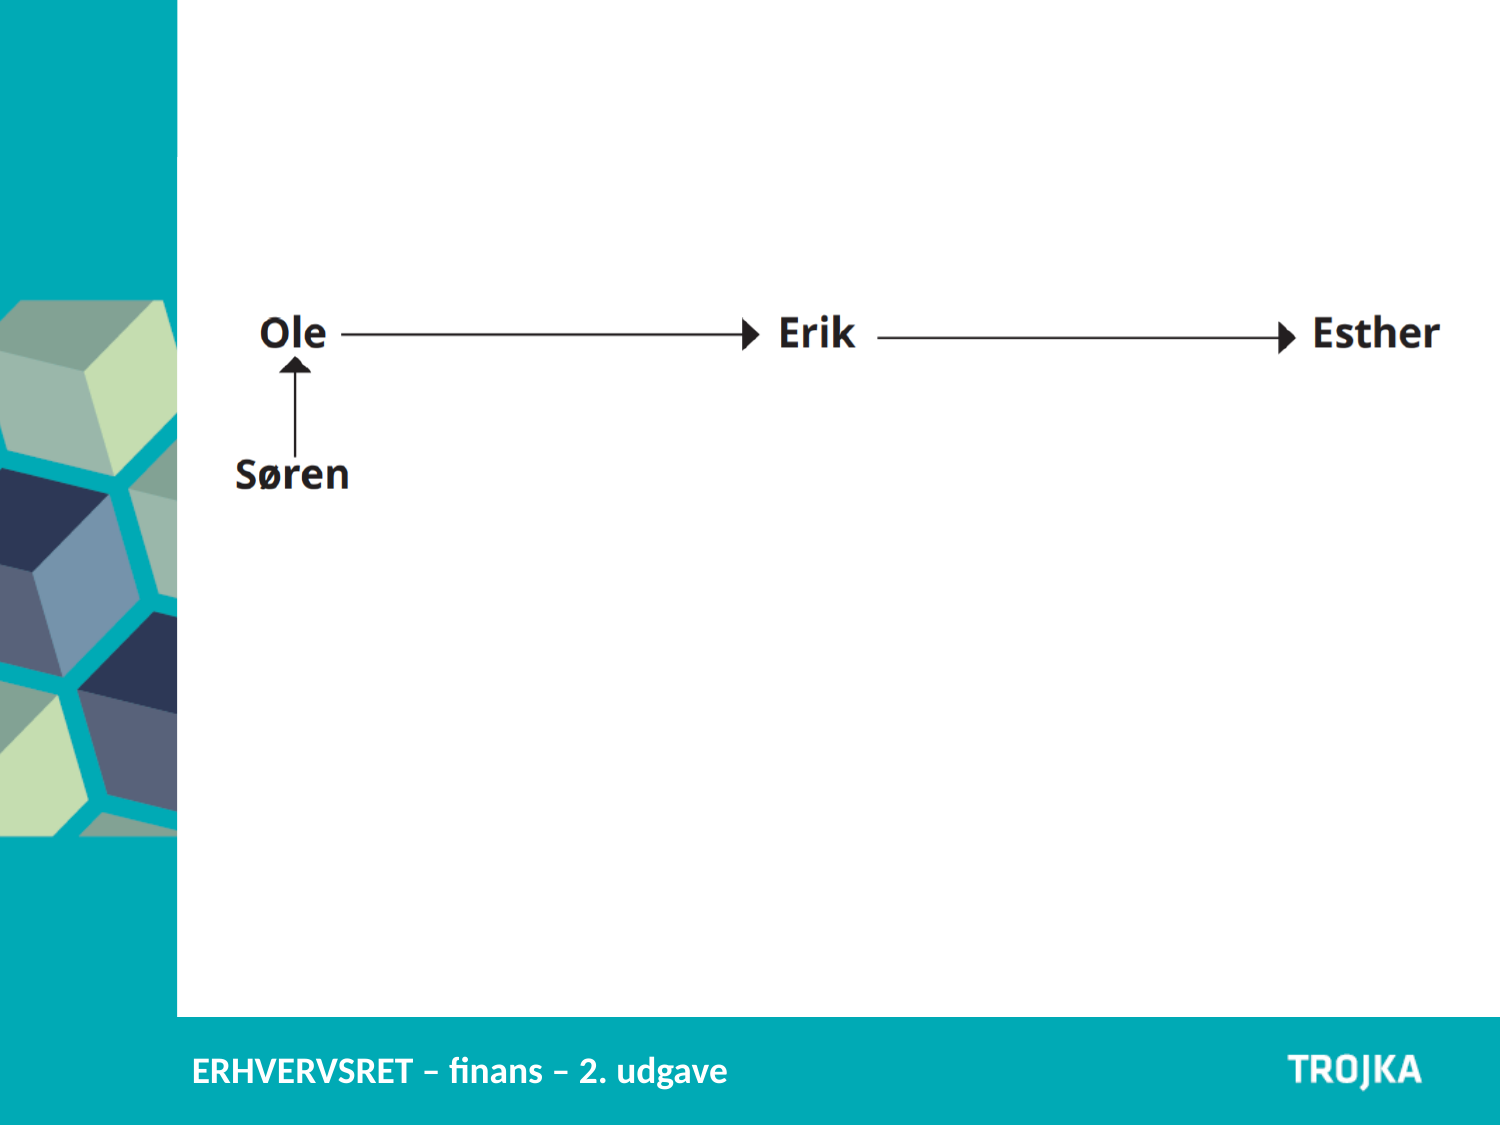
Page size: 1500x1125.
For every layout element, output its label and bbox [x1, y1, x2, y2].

picture [182, 278, 1500, 543]
